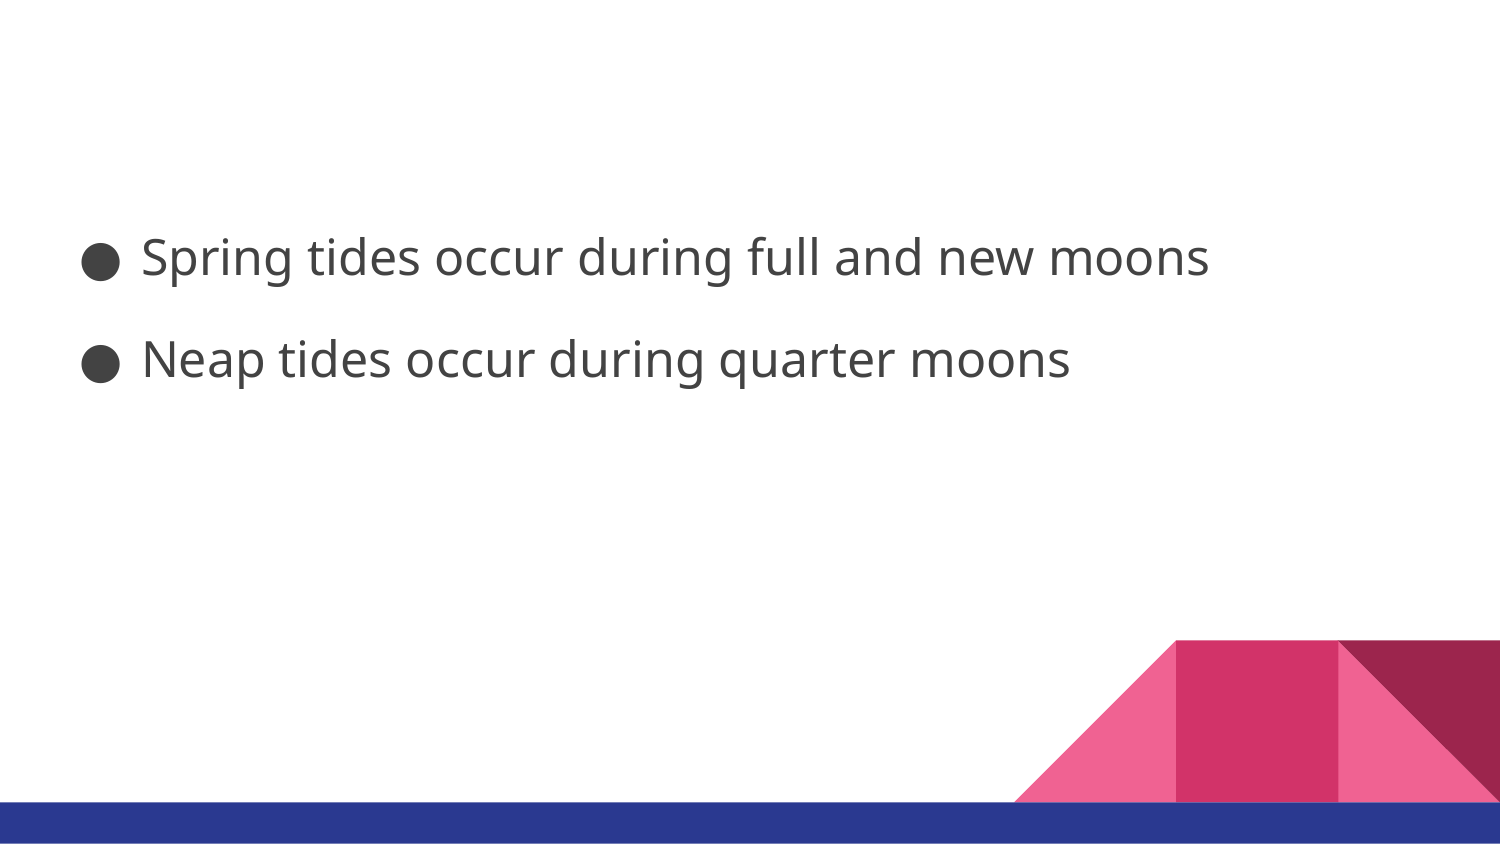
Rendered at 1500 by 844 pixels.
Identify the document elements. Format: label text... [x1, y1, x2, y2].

list Spring tides occur during full and new moons Neap tides occur during quarter moons [51, 201, 1449, 750]
